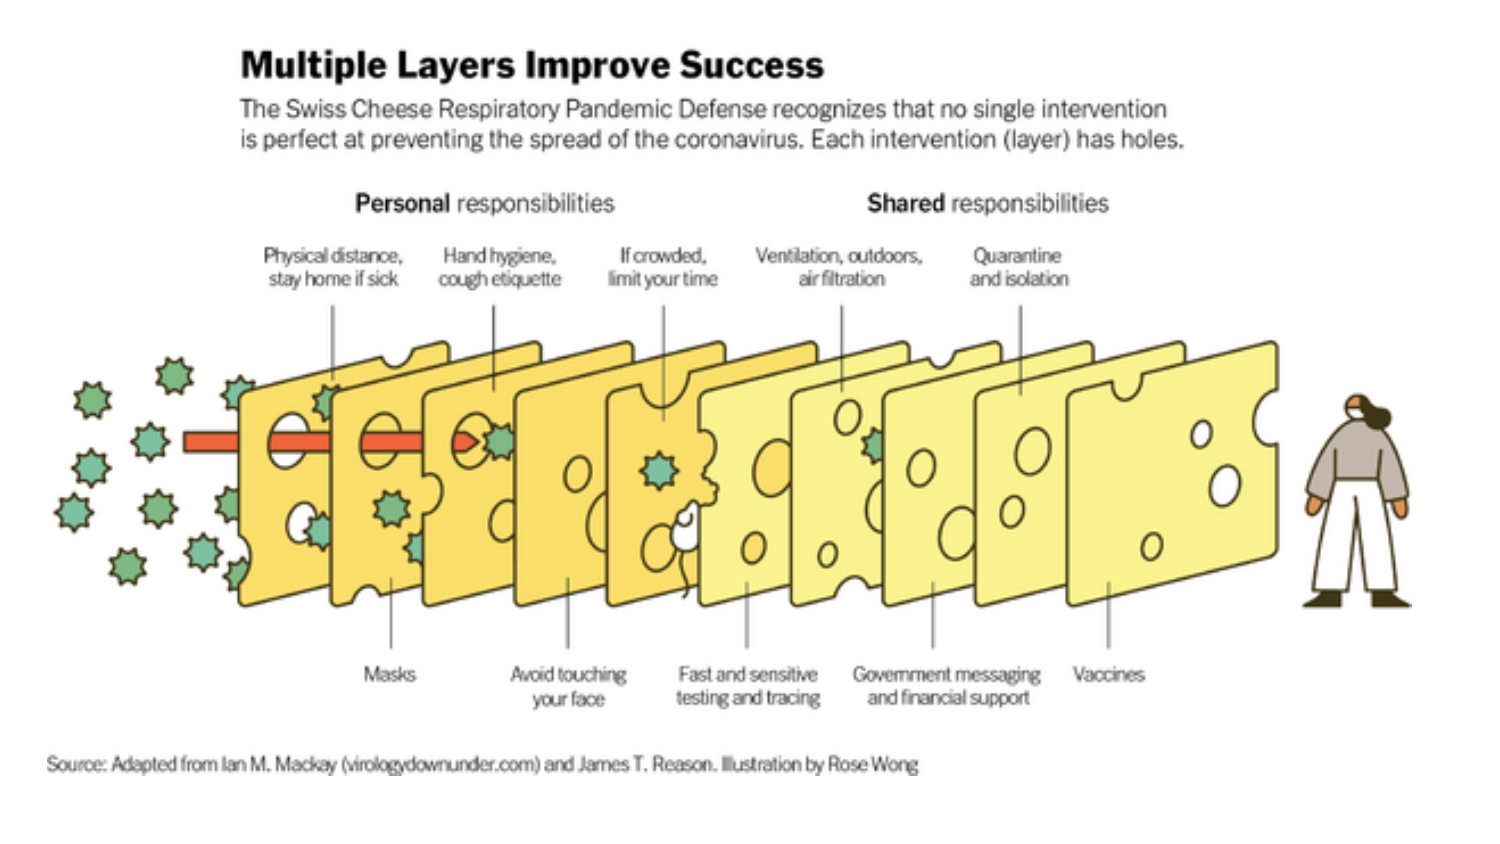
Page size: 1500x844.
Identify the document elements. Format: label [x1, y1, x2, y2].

picture [46, 45, 1412, 776]
